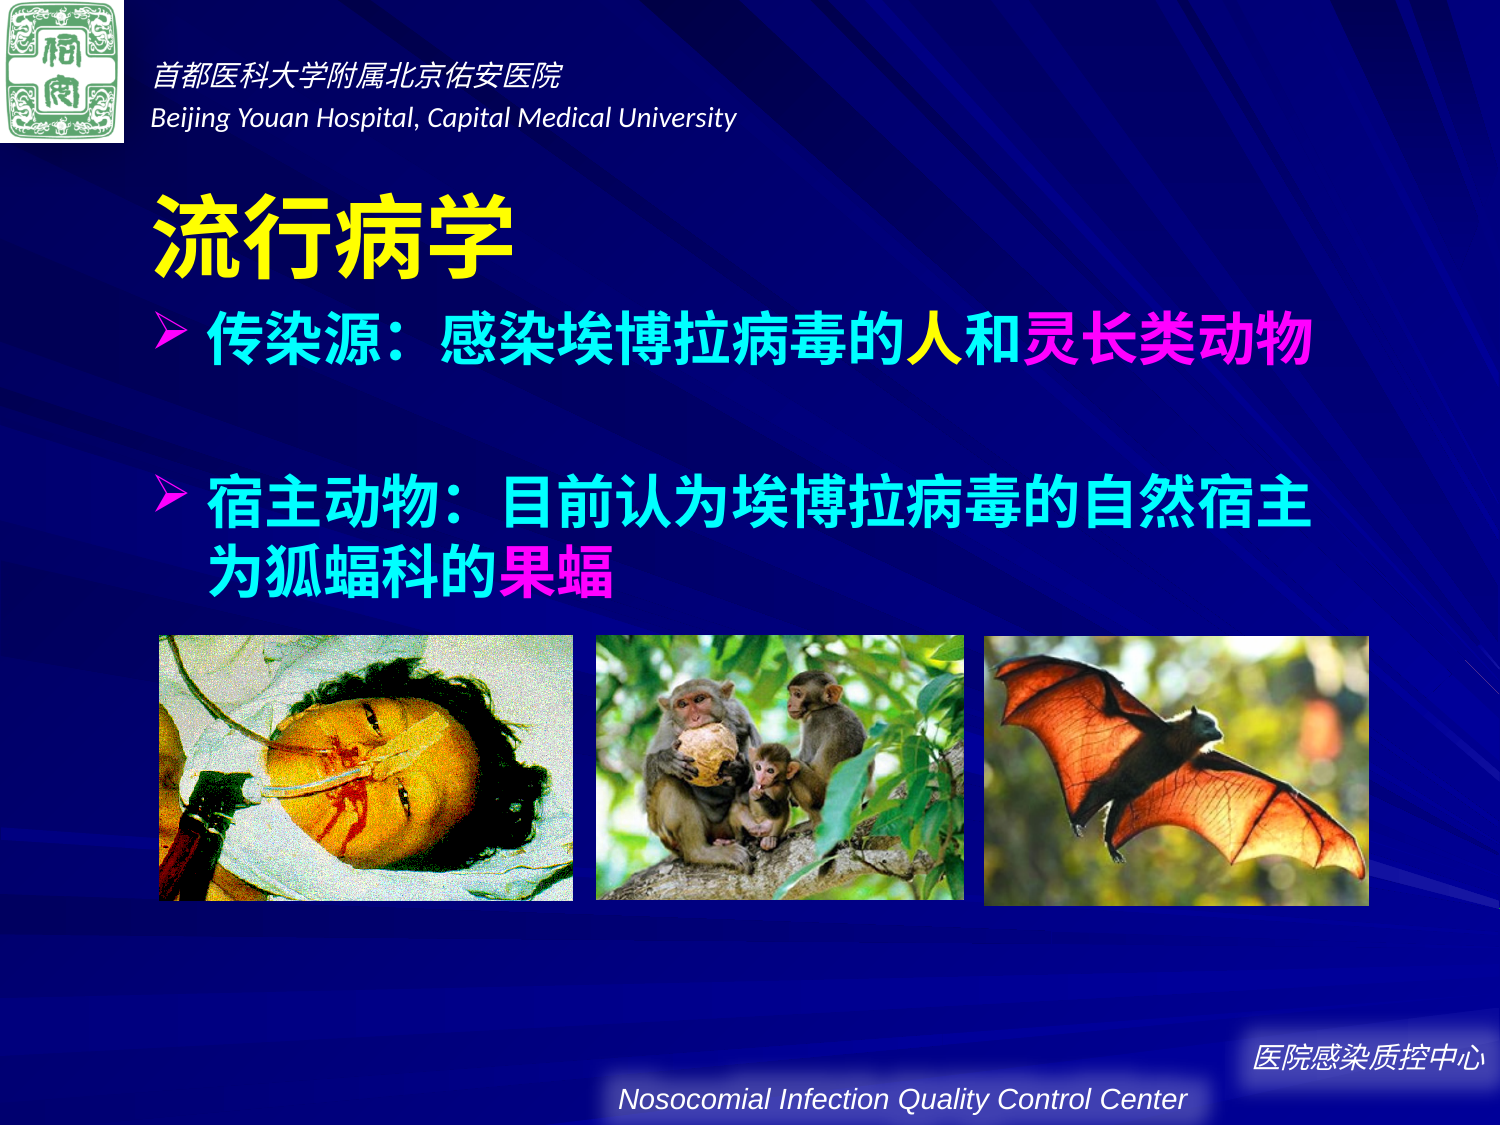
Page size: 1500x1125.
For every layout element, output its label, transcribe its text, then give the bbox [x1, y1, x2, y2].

picture [596, 635, 964, 901]
picture [159, 635, 574, 901]
text_box 医院感染质控中心 Nosocomial Infection Quality Control Center [0, 1030, 1500, 1125]
picture [983, 635, 1369, 906]
text_box 流行病学 传染源：感染埃博拉病毒的人和灵长类动物 宿主动物：目前认为埃博拉病毒的自然宿主为狐蝠科的果蝠 [135, 172, 1365, 536]
text_box 首都医科大学附属北京佑安医院 Beijing Youan Hospital, Capital Medical University [135, 50, 1253, 141]
picture [0, 0, 125, 144]
